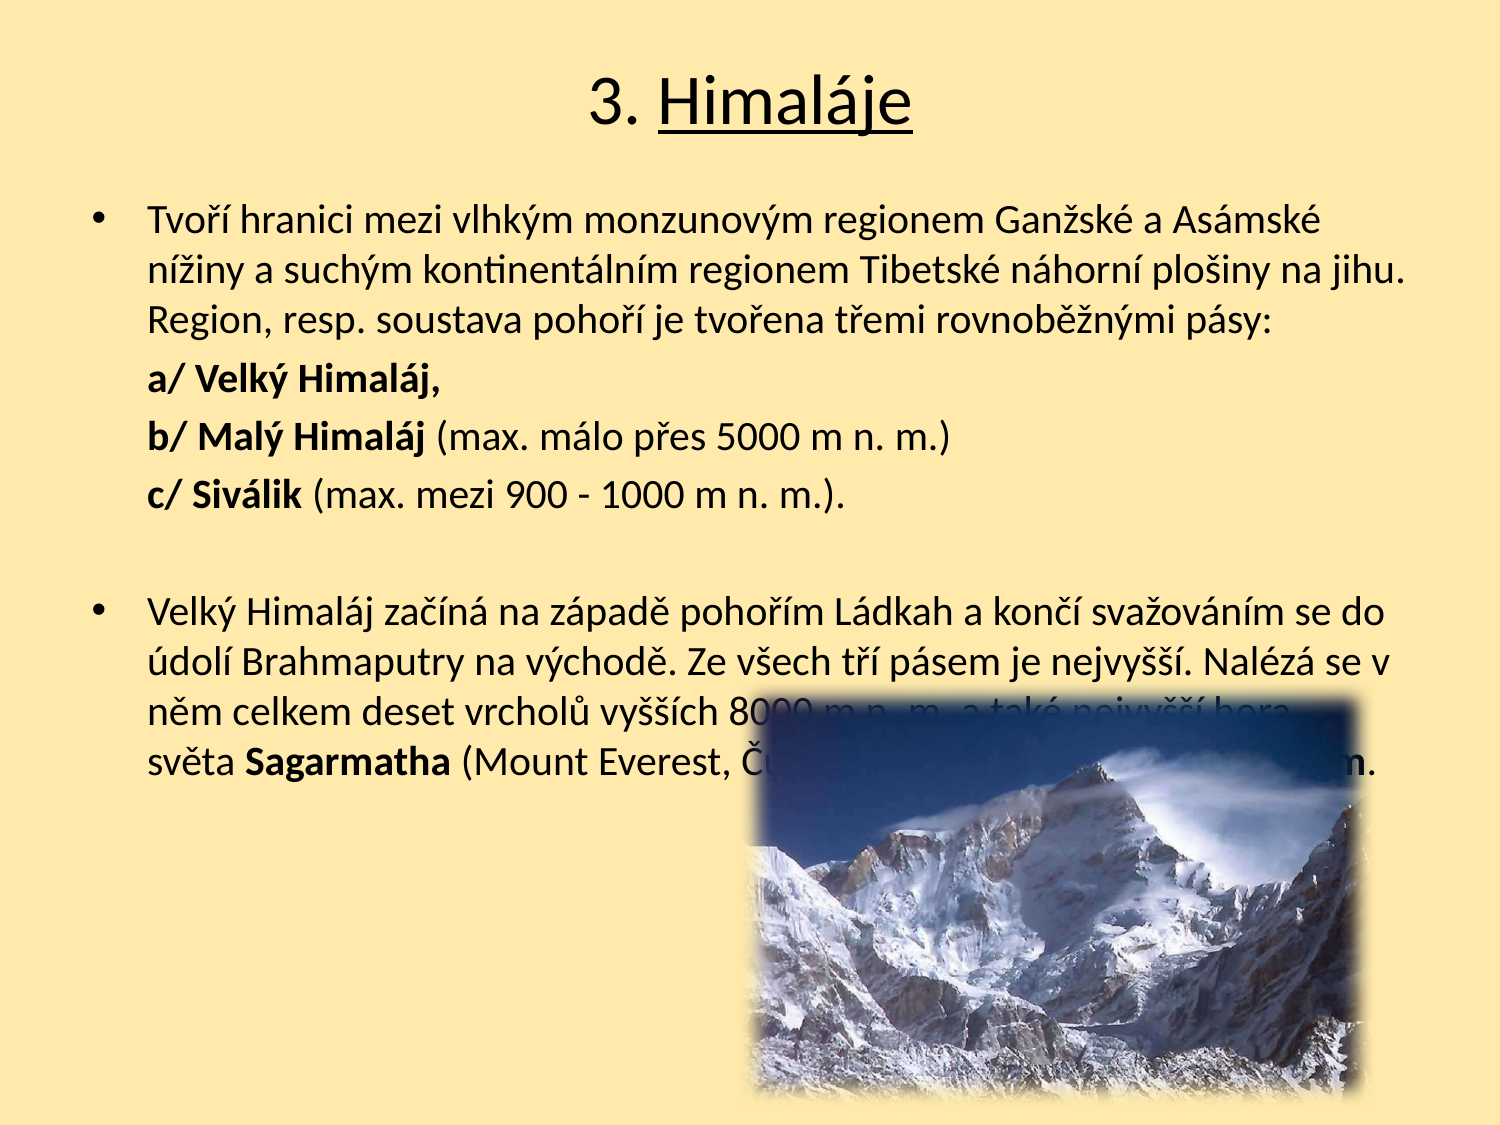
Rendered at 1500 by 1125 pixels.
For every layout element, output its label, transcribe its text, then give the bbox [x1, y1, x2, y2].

picture [737, 680, 1376, 1108]
list Tvoří hranici mezi vlhkým monzunovým regionem Ganžské a Asámské nížiny a suchým kontinentálním regionem Tibetské náhorní plošiny na jihu. Region, resp. soustava pohoří je tvořena třemi rovnoběžnými pásy: a/ Velký Himaláj, b/ Malý Himaláj (max. málo přes 5000 m n. m.) c/ Siválik (max. mezi 900 - 1000 m n. m.). Velký Himaláj začíná na západě pohořím Ládkah a končí svažováním se do údolí Brahmaputry na východě. Ze všech tří pásem je nejvyšší. Nalézá se v něm celkem deset vrcholů vyšších 8000 m n. m. a také nejvyšší hora světa Sagarmatha (Mount Everest, Ču-mu-lung-ma) vysoká 8848 m n. m. [76, 184, 1427, 927]
title 3. Himaláje [75, 45, 1425, 233]
